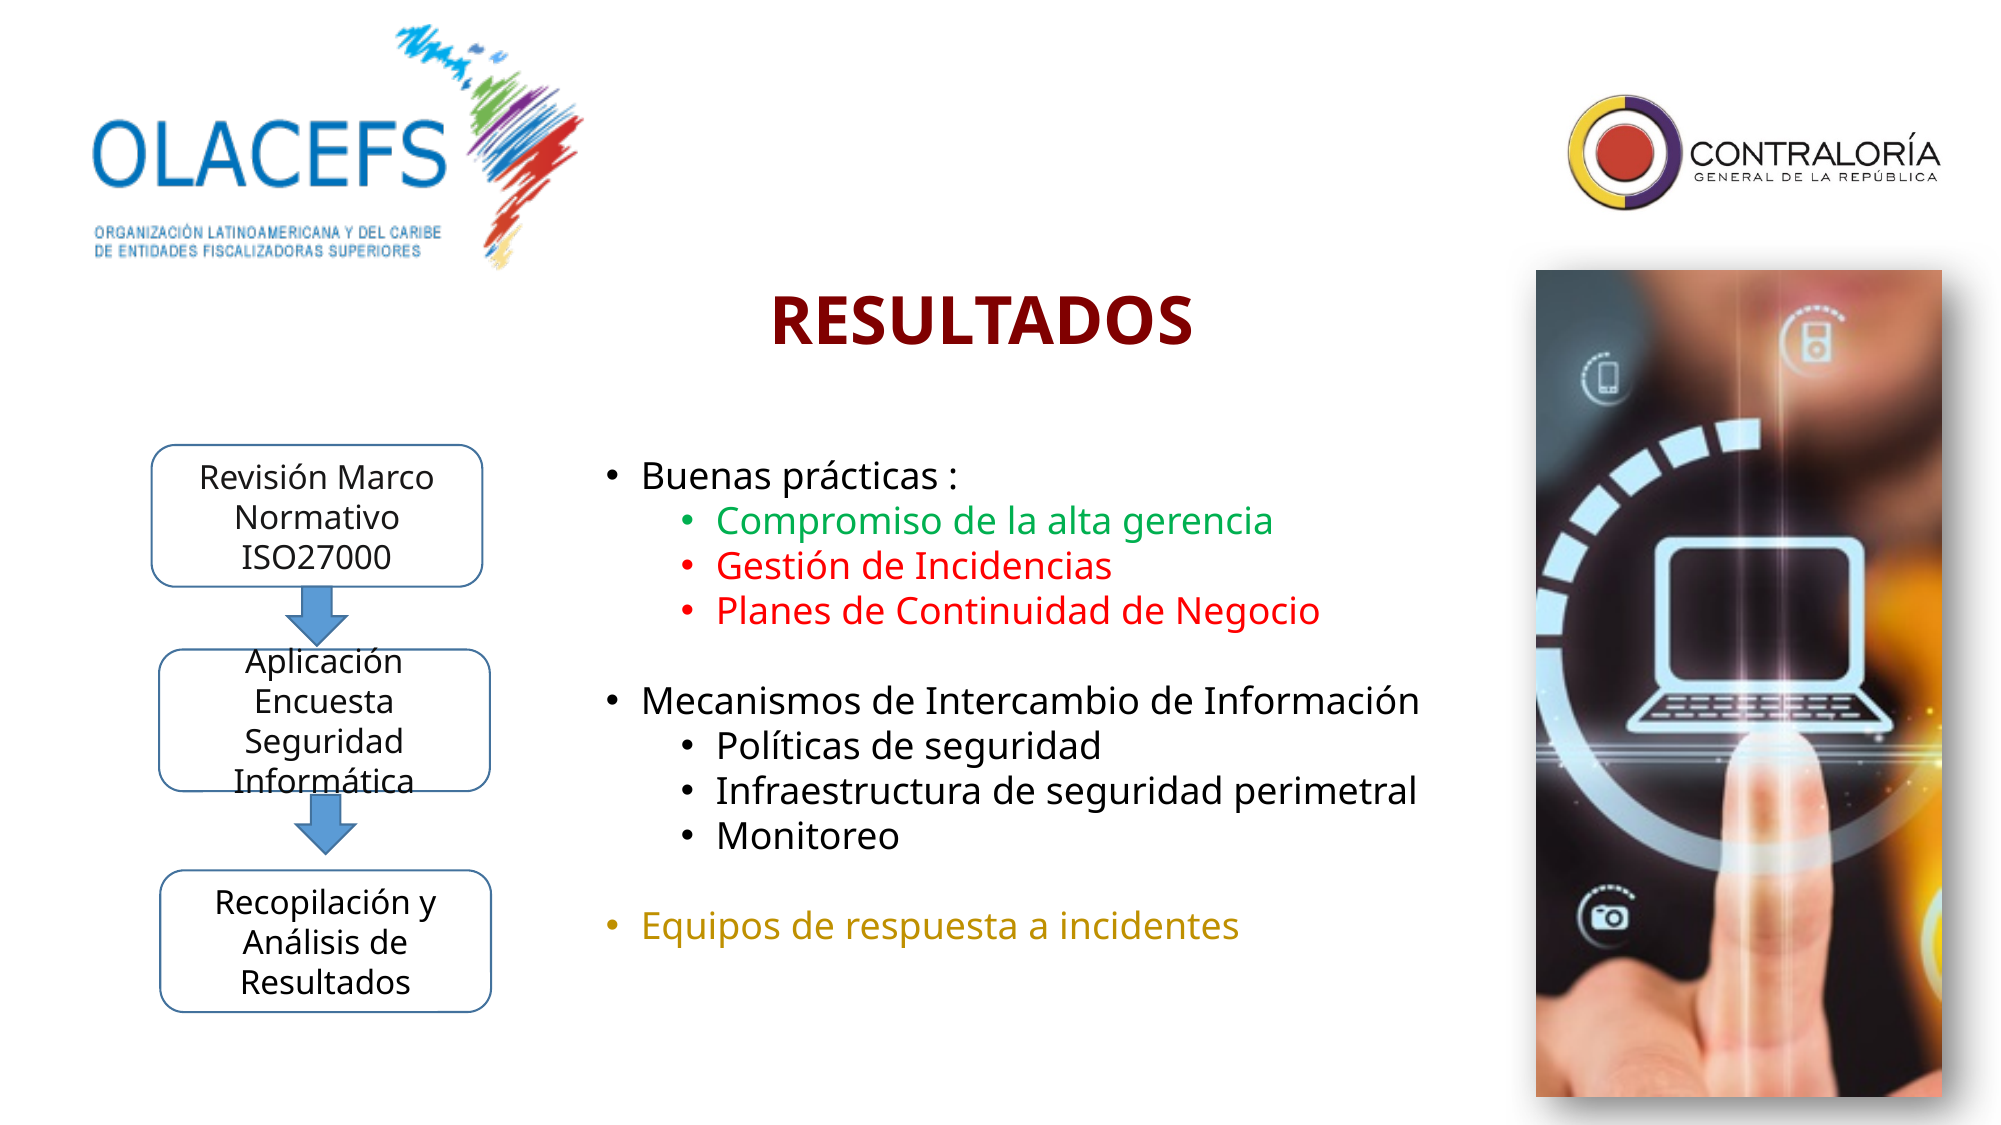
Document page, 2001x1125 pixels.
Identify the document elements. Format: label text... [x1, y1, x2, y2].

text_box [293, 793, 358, 856]
text_box [284, 585, 349, 648]
text_box Buenas prácticas : Compromiso de la alta gerencia Gestión de Incidencias Planes de Continuidad de Negocio Mecanismos de Intercambio de Información Políticas de seguridad Infraestructura de seguridad perimetral Monitoreo Equipos de respuesta a incidentes [591, 444, 1437, 955]
text_box Aplicación Encuesta Seguridad Informática [158, 648, 491, 793]
text_box Revisión Marco Normativo ISO27000 [150, 443, 484, 588]
text_box Recopilación y Análisis de Resultados [159, 869, 493, 1014]
picture [83, 24, 1946, 1097]
text_box RESULTADOS [754, 270, 1209, 366]
